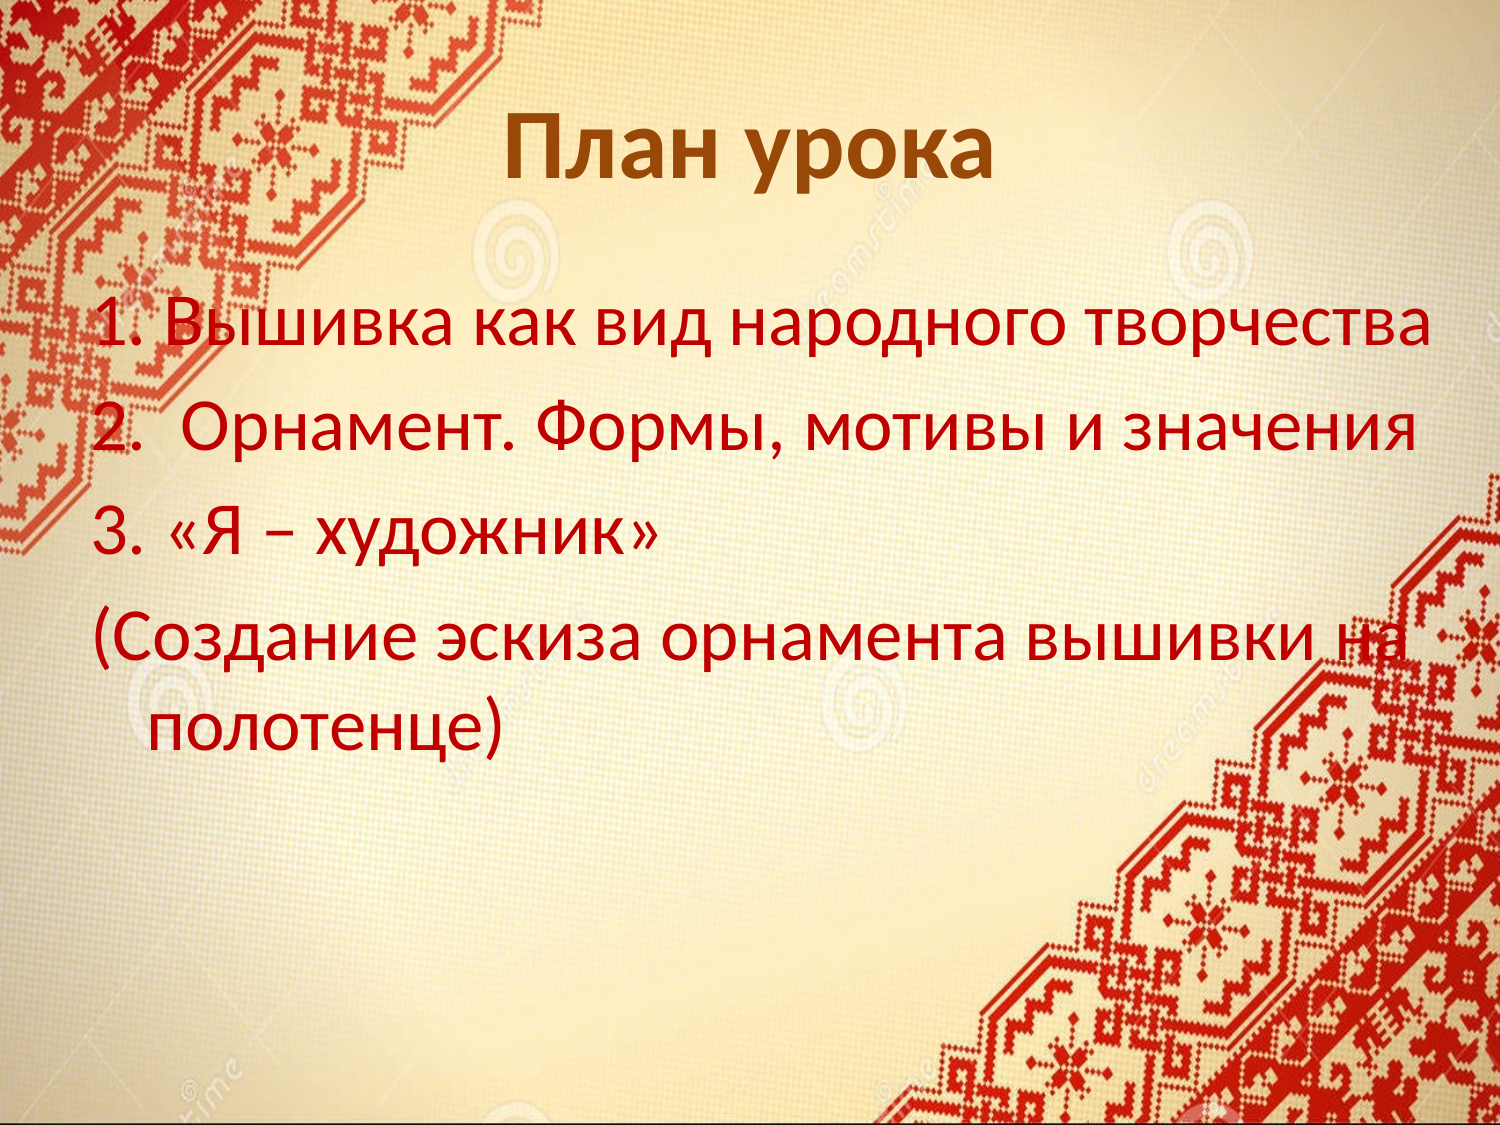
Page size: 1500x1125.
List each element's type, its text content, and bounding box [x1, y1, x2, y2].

picture [0, 0, 1500, 1125]
title План урока [75, 45, 1425, 233]
list 1. Вышивка как вид народного творчества 2. Орнамент. Формы, мотивы и значения 3. «Я – художник» (Создание эскиза орнамента вышивки на полотенце) [75, 262, 1500, 1005]
